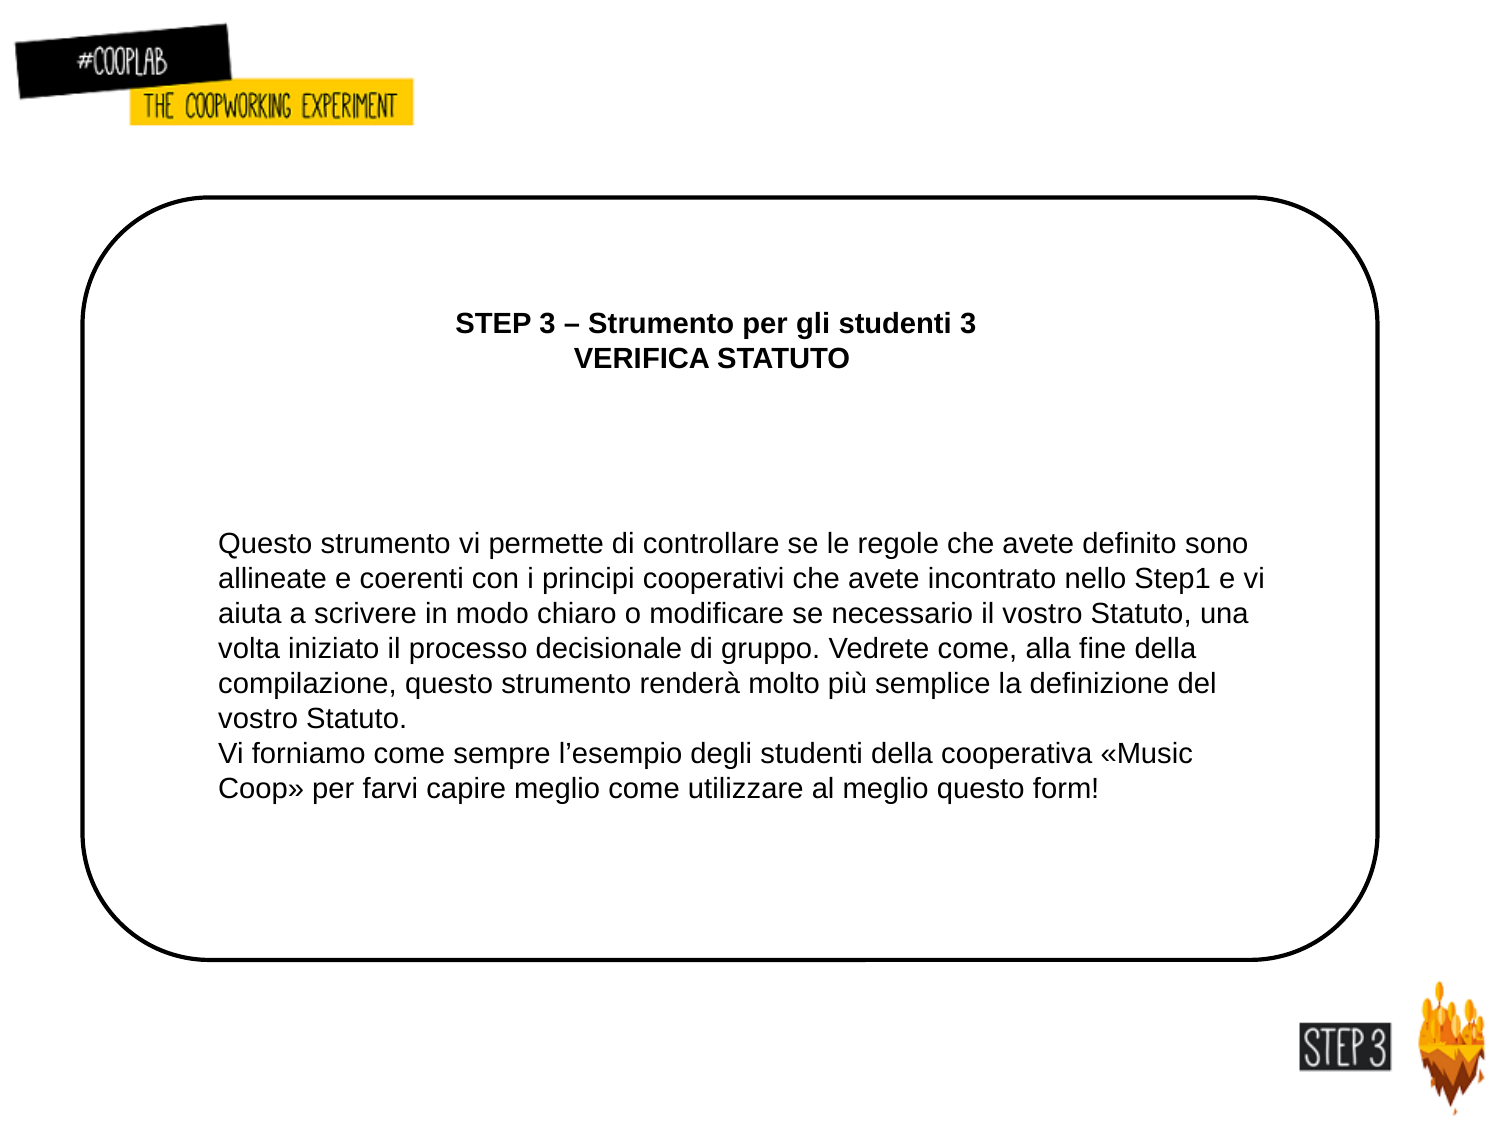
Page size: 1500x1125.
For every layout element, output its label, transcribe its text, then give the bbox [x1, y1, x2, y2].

text_box STEP 3 – Strumento per gli studenti 3 VERIFICA STATUTO [341, 296, 1092, 382]
picture [0, 0, 435, 143]
text_box [80, 195, 1380, 963]
picture [1278, 973, 1500, 1125]
text_box Questo strumento vi permette di controllare se le regole che avete definito sono allineate e coerenti con i principi cooperativi che avete incontrato nello Step1 e vi aiuta a scrivere in modo chiaro o modificare se necessario il vostro Statuto, una volta iniziato il processo decisionale di gruppo. Vedrete come, alla fine della compilazione, questo strumento renderà molto più semplice la definizione del vostro Statuto. Vi forniamo come sempre l’esempio degli studenti della cooperativa «Music Coop» per farvi capire meglio come utilizzare al meglio questo form! [203, 481, 1297, 812]
